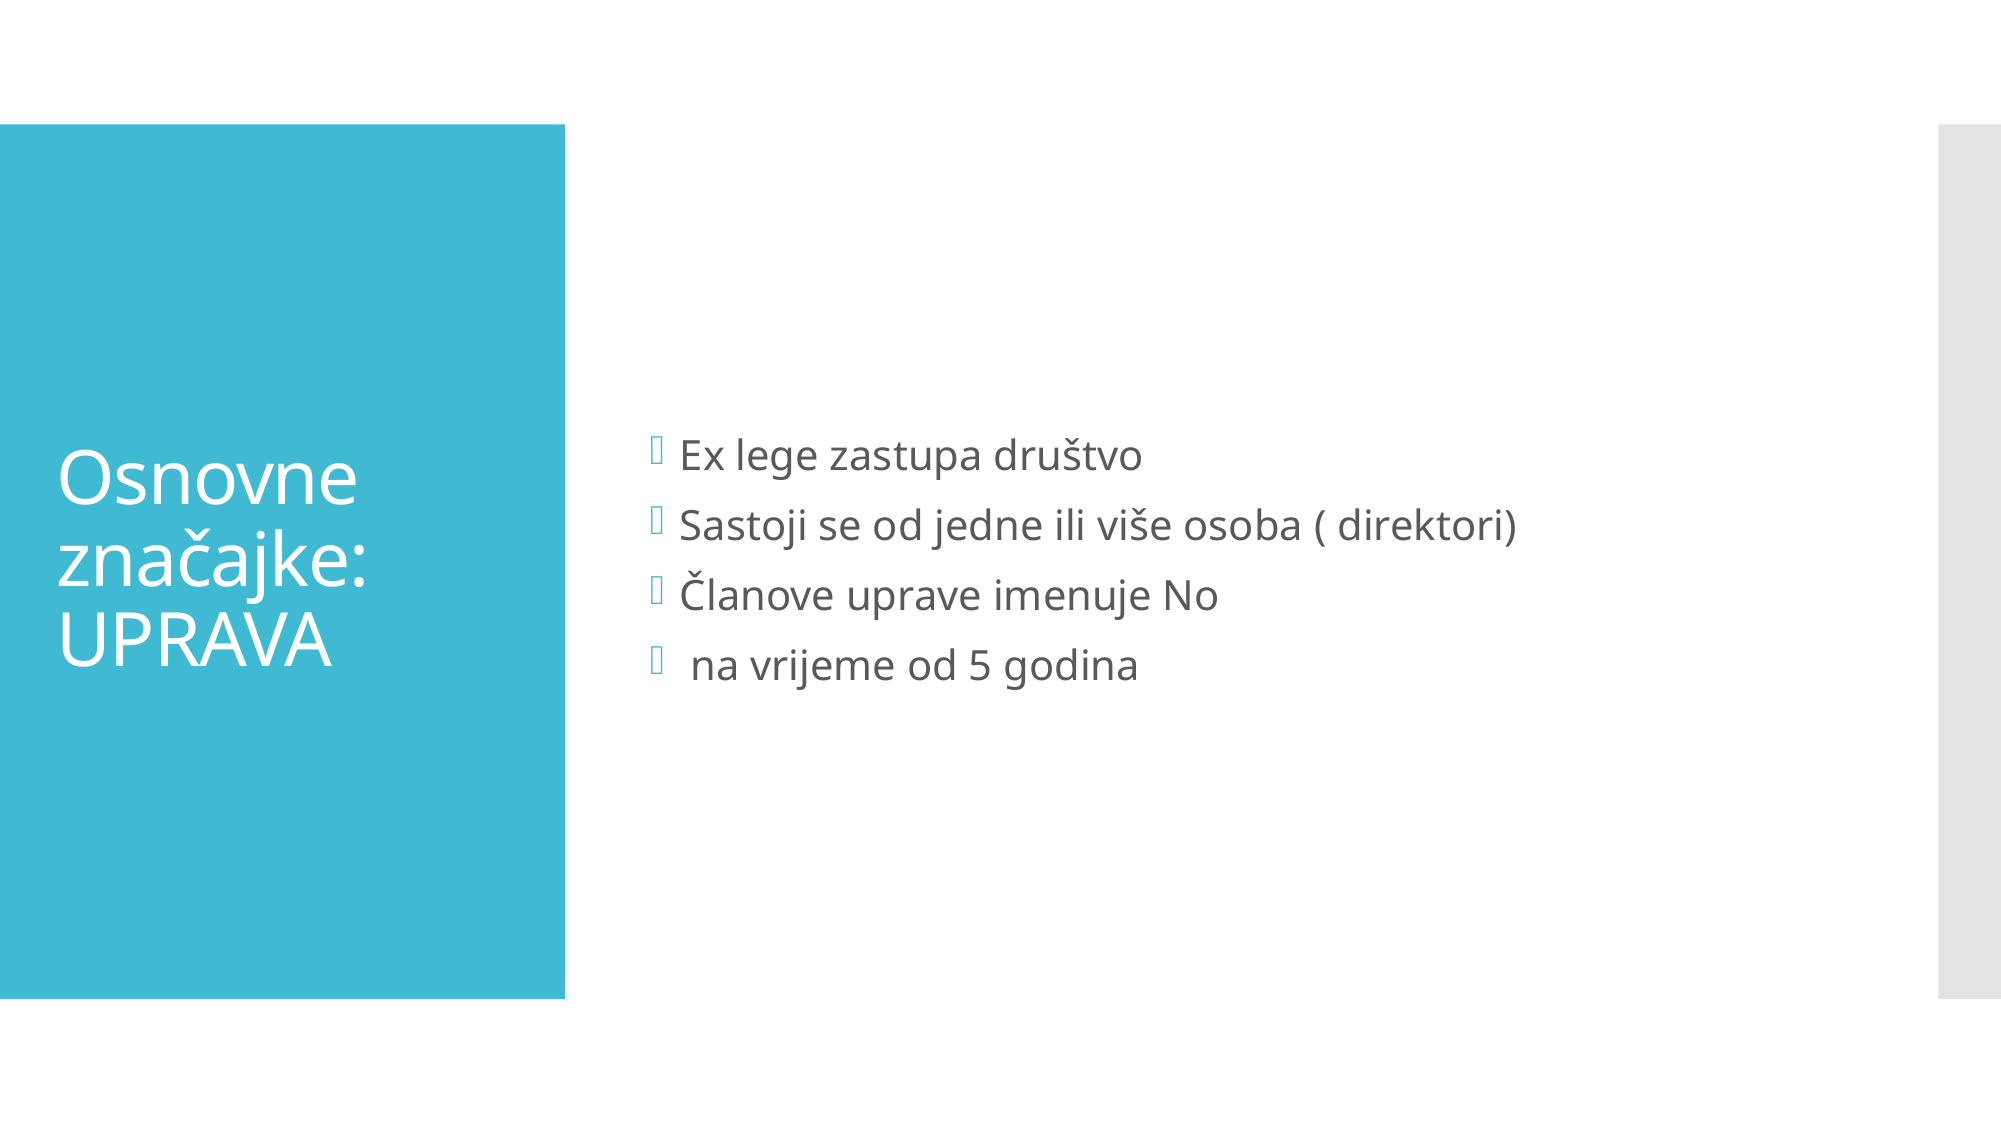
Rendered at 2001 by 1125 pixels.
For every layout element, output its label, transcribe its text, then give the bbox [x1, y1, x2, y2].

list Ex lege zastupa društvo Sastoji se od jedne ili više osoba ( direktori) Članove uprave imenuje No na vrijeme od 5 godina [634, 141, 1835, 982]
title Osnovne značajke: UPRAVA [41, 184, 525, 940]
